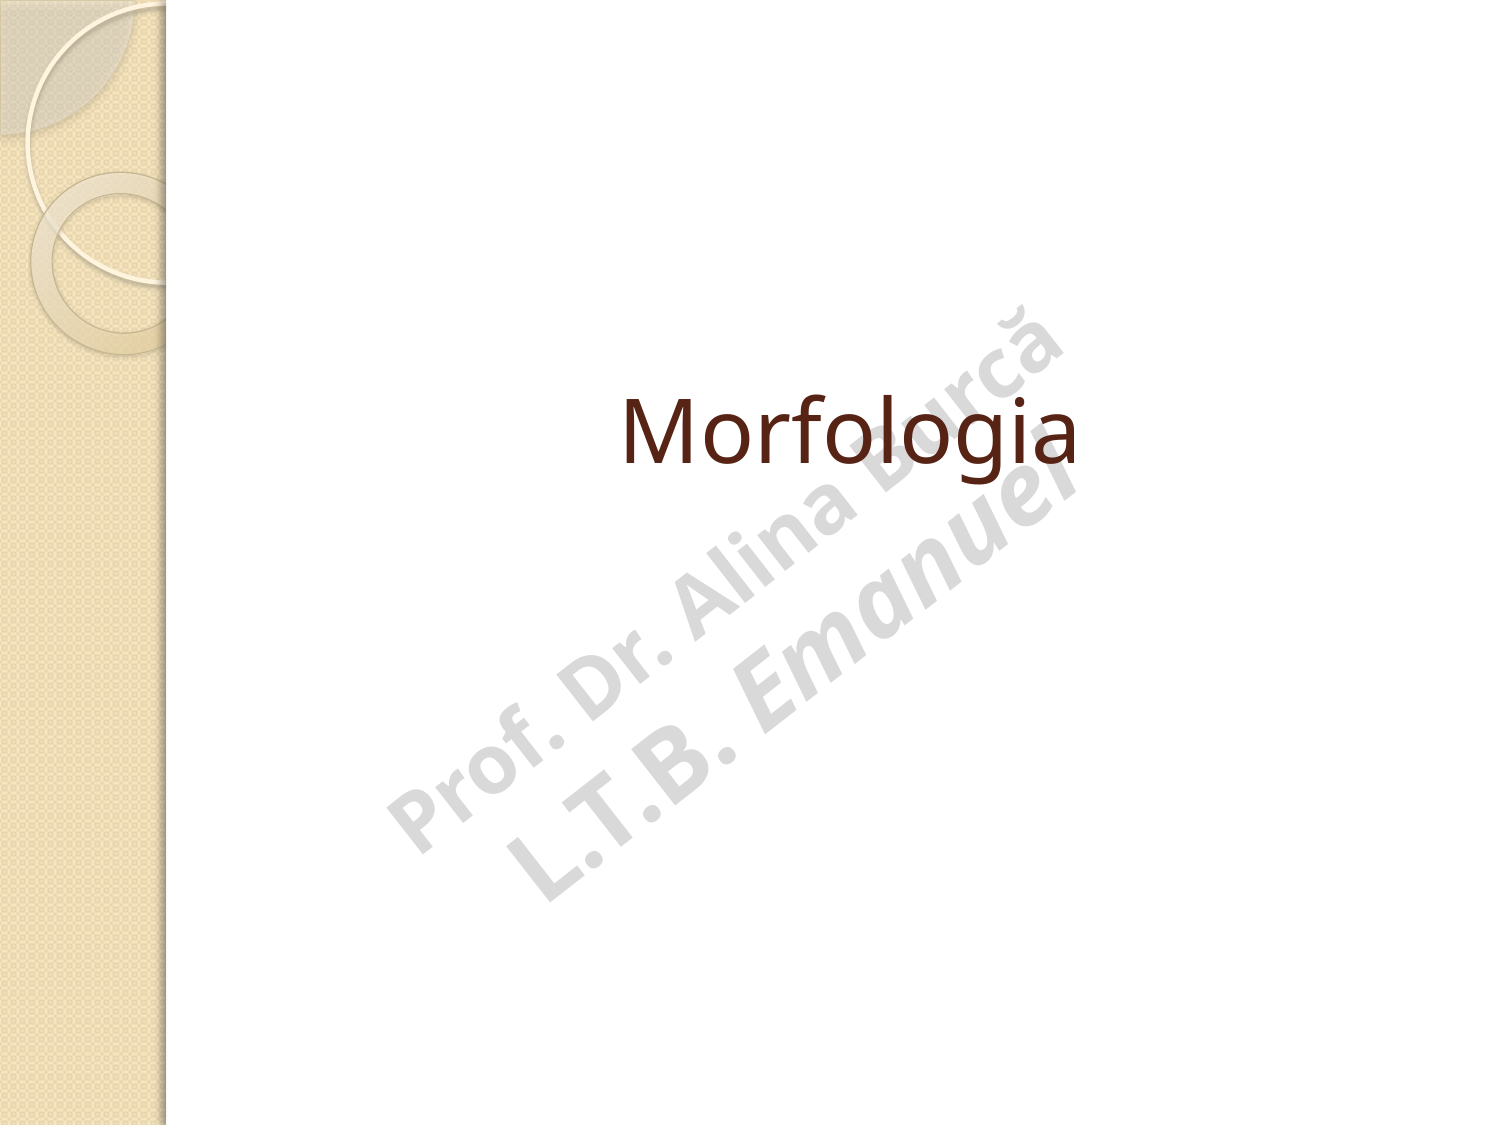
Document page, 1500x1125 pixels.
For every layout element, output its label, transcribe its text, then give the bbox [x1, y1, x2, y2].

title Morfologia [235, 45, 1466, 811]
